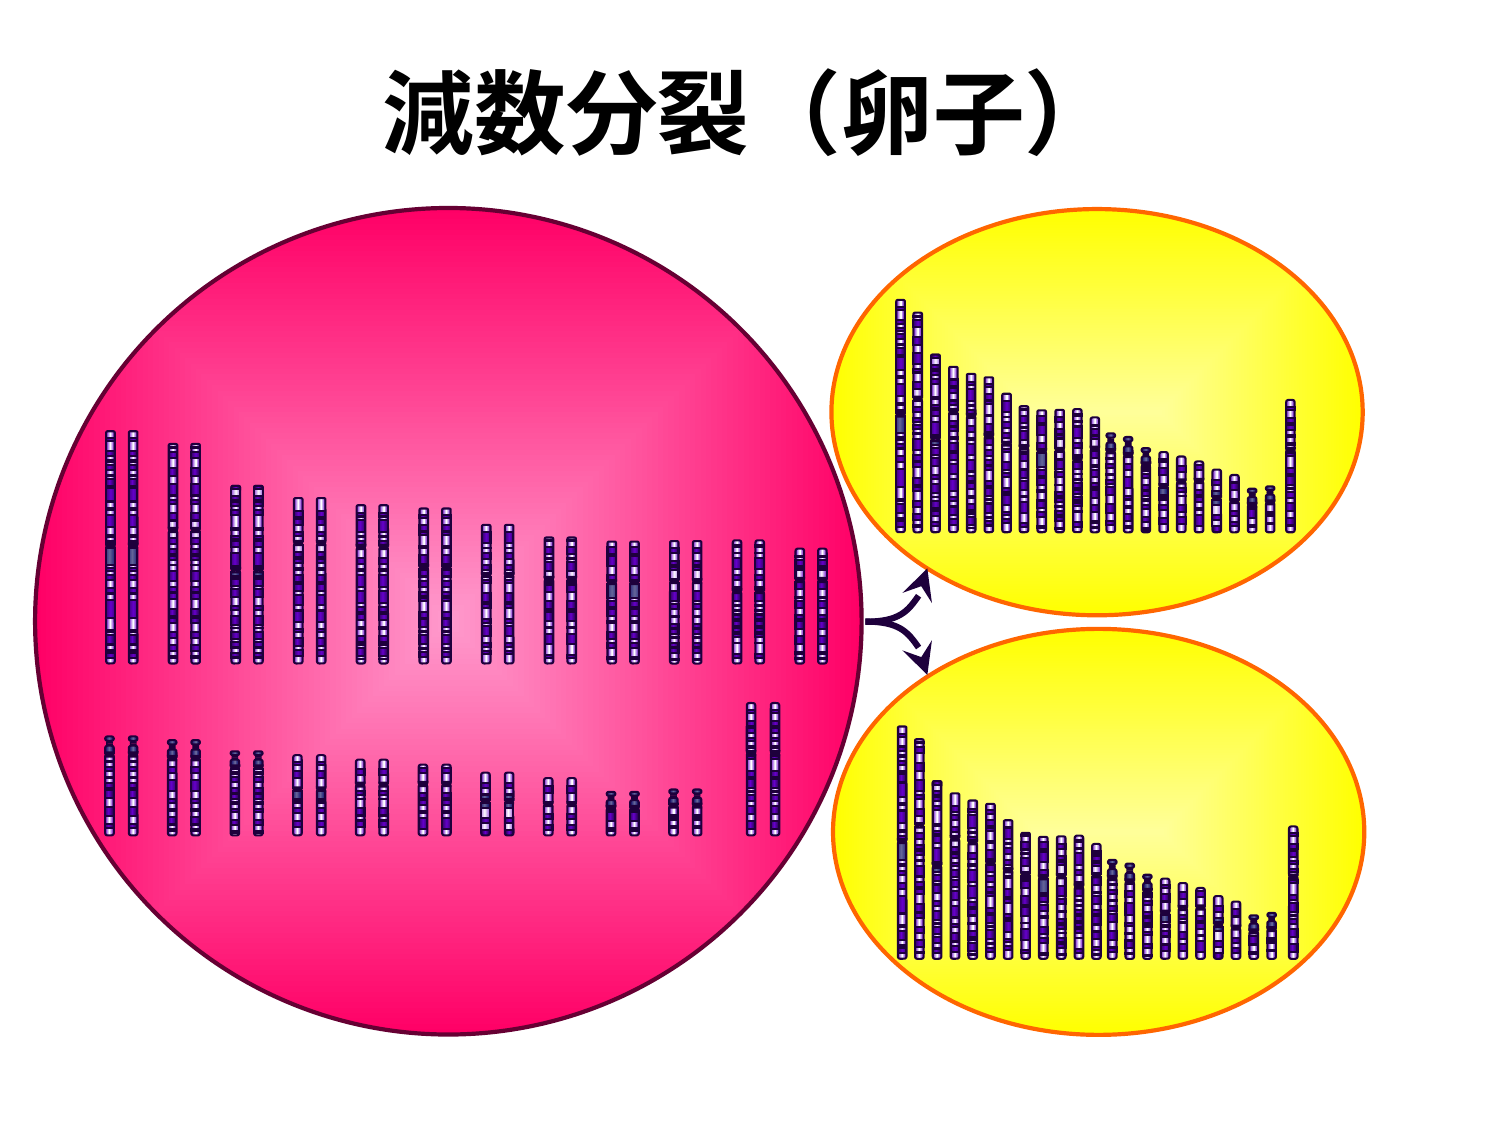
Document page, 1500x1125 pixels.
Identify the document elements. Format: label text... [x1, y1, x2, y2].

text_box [897, 726, 907, 959]
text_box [1249, 915, 1259, 959]
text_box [669, 789, 678, 836]
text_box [356, 505, 366, 664]
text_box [755, 540, 765, 664]
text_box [913, 312, 923, 533]
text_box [932, 781, 942, 959]
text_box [915, 739, 924, 959]
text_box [379, 505, 388, 664]
text_box [865, 568, 933, 622]
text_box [1019, 406, 1029, 533]
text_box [544, 537, 554, 664]
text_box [692, 789, 702, 836]
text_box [732, 540, 742, 664]
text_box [630, 541, 639, 664]
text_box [1230, 474, 1239, 533]
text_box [1213, 896, 1223, 959]
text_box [481, 524, 491, 664]
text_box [191, 739, 200, 836]
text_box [230, 751, 240, 836]
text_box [1125, 863, 1135, 959]
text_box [1247, 488, 1257, 533]
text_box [1288, 826, 1298, 959]
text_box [968, 800, 978, 959]
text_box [1123, 436, 1133, 533]
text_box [1037, 410, 1047, 533]
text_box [1194, 461, 1204, 533]
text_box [543, 778, 553, 836]
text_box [606, 791, 616, 836]
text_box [1286, 399, 1295, 533]
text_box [692, 541, 702, 664]
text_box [105, 736, 114, 836]
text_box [607, 541, 617, 664]
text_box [818, 548, 827, 664]
text_box [833, 628, 1365, 1035]
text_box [1176, 456, 1186, 533]
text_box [1074, 835, 1084, 959]
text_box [418, 764, 428, 836]
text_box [316, 755, 326, 836]
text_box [1090, 417, 1100, 533]
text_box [966, 373, 976, 533]
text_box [1196, 887, 1205, 959]
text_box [106, 431, 115, 664]
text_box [231, 485, 241, 664]
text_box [746, 703, 756, 836]
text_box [168, 444, 178, 664]
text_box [1056, 836, 1066, 959]
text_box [1002, 393, 1011, 533]
text_box [35, 207, 862, 1035]
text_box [504, 772, 514, 836]
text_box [1092, 843, 1101, 959]
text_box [669, 541, 679, 664]
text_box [128, 736, 138, 836]
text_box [1038, 836, 1048, 959]
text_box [442, 508, 451, 664]
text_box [1141, 448, 1151, 533]
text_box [293, 755, 302, 836]
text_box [316, 498, 326, 664]
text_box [630, 791, 639, 836]
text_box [1003, 820, 1013, 959]
title 減数分裂（卵子） [75, 16, 1425, 205]
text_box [1231, 901, 1241, 959]
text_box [986, 803, 995, 959]
text_box [865, 621, 933, 675]
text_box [567, 778, 576, 836]
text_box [1178, 883, 1188, 959]
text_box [293, 498, 303, 664]
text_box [1143, 874, 1152, 959]
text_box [1265, 486, 1275, 533]
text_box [950, 793, 960, 959]
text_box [355, 759, 365, 836]
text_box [504, 524, 514, 664]
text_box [481, 772, 490, 836]
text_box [379, 759, 388, 836]
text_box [896, 299, 905, 533]
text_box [1055, 409, 1065, 533]
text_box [442, 764, 451, 836]
text_box [831, 209, 1363, 616]
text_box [191, 444, 200, 664]
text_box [1159, 451, 1168, 533]
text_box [1021, 832, 1030, 959]
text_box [1160, 878, 1170, 959]
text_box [128, 431, 138, 664]
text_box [1106, 433, 1116, 533]
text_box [949, 366, 958, 533]
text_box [1267, 912, 1276, 959]
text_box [931, 354, 940, 533]
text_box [567, 537, 576, 664]
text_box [254, 751, 263, 836]
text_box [1073, 409, 1082, 533]
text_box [795, 548, 805, 664]
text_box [1212, 469, 1222, 533]
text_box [419, 508, 429, 664]
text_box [167, 739, 177, 836]
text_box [254, 485, 263, 664]
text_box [984, 377, 994, 533]
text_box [1107, 859, 1117, 959]
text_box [770, 703, 780, 836]
